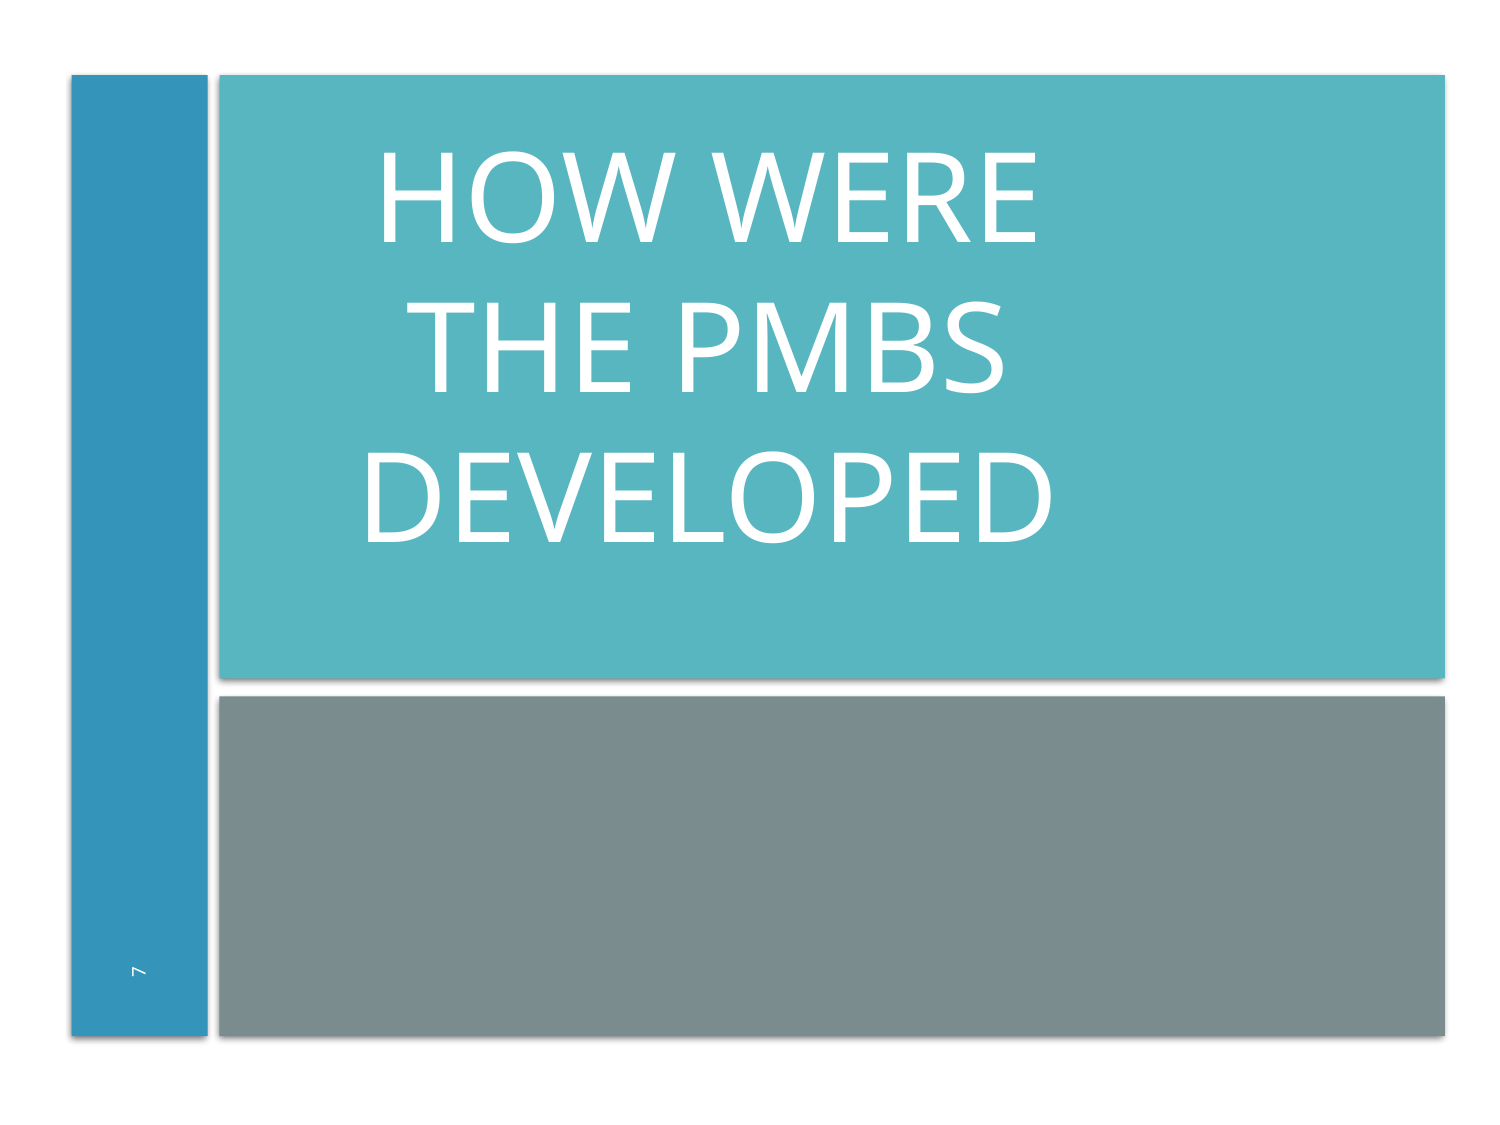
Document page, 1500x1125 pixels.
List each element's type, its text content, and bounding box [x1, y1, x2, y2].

slide_number 7 [109, 939, 170, 993]
text_box [0, 0, 1500, 1125]
text_box [218, 74, 1446, 679]
text_box [218, 695, 1446, 1037]
text_box [70, 74, 209, 1037]
title How were the PMBs developed [241, 109, 1174, 656]
